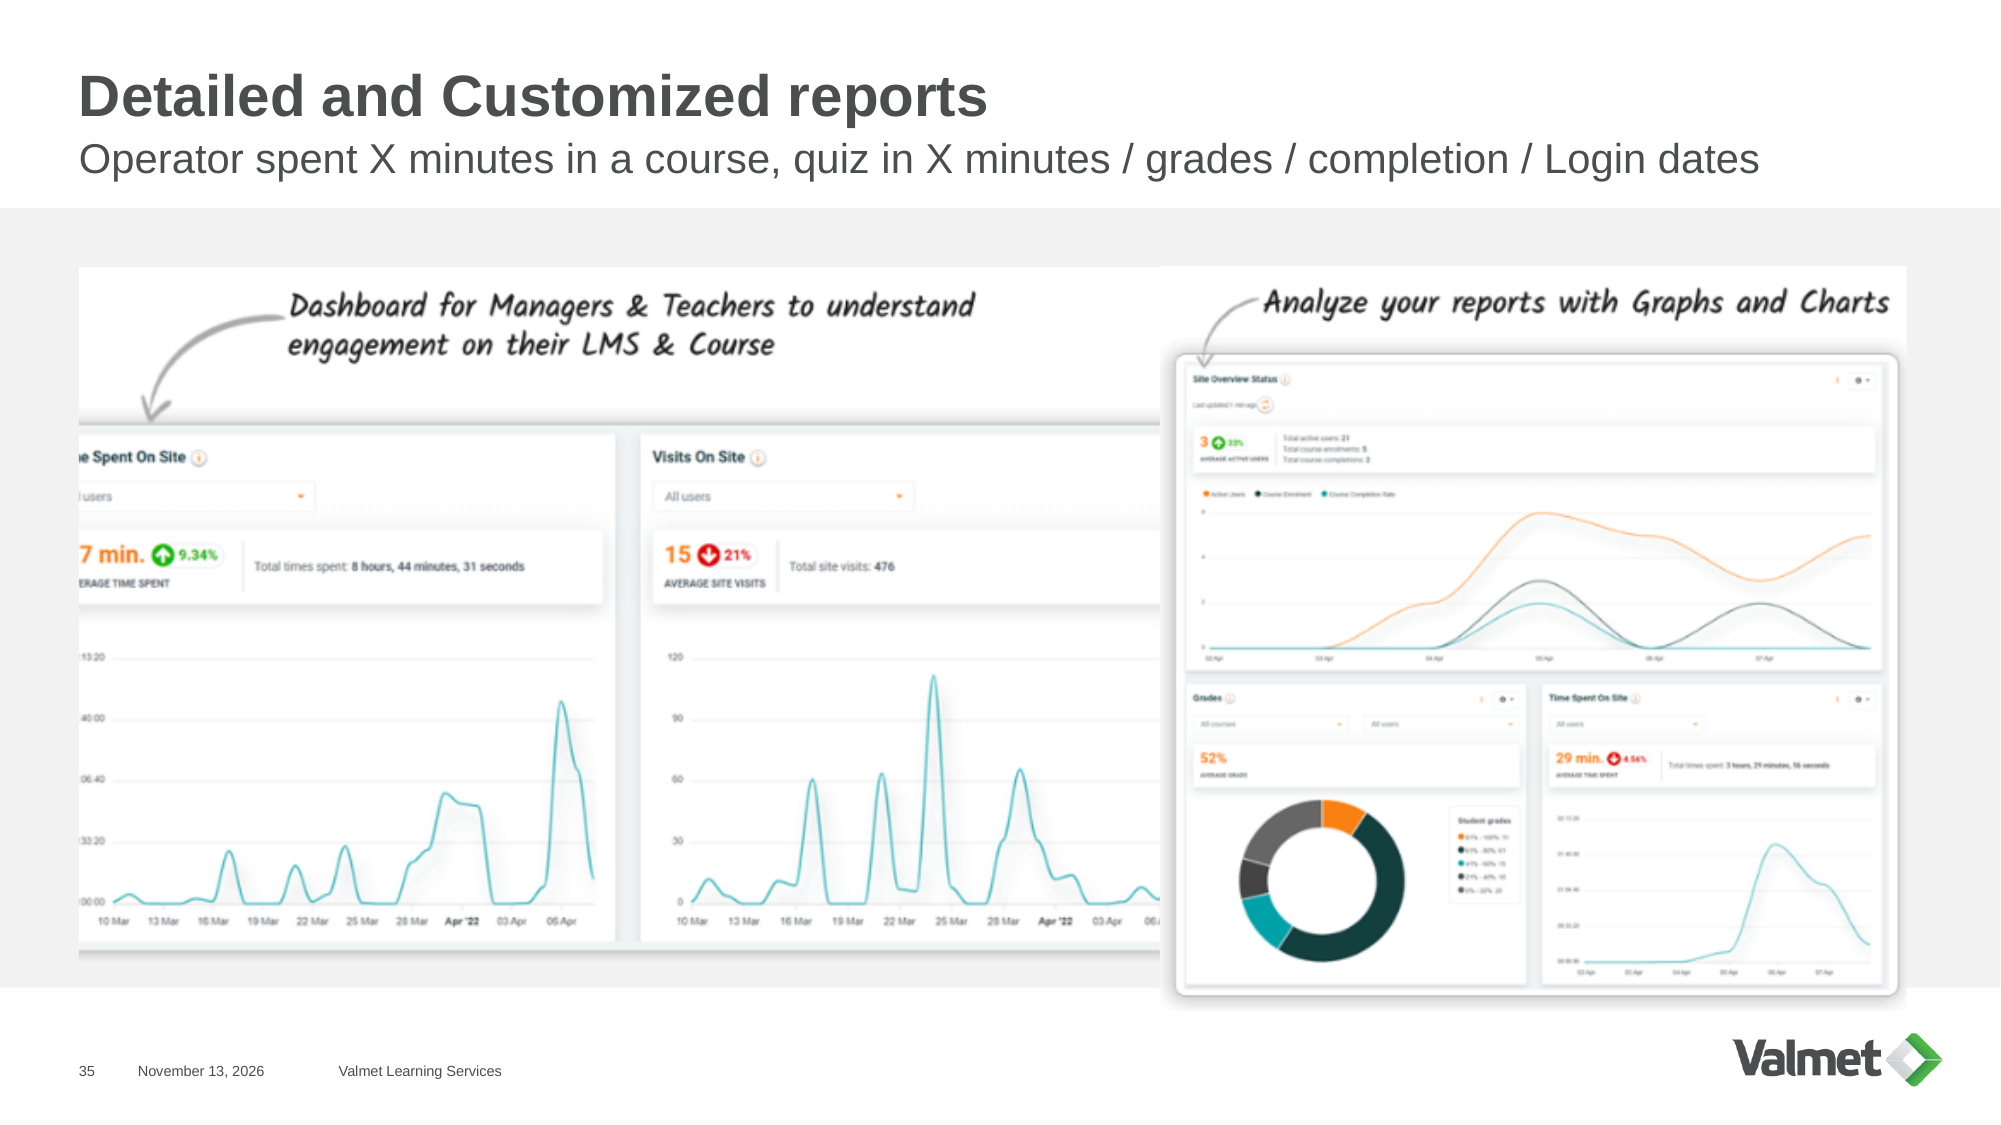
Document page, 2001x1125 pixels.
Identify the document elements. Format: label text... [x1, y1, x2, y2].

text_box [0, 206, 2001, 990]
picture [1732, 1023, 1945, 1094]
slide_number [138, 1058, 338, 1083]
slide_number 35 [78, 1058, 138, 1083]
title Detailed and Customized reports [78, 66, 1922, 137]
footer Valmet Learning Services [338, 1058, 1001, 1083]
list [78, 266, 1157, 965]
picture [1159, 266, 1907, 1011]
list Operator spent X minutes in a course, quiz in X minutes / grades / completion / Login dates [78, 137, 1922, 220]
